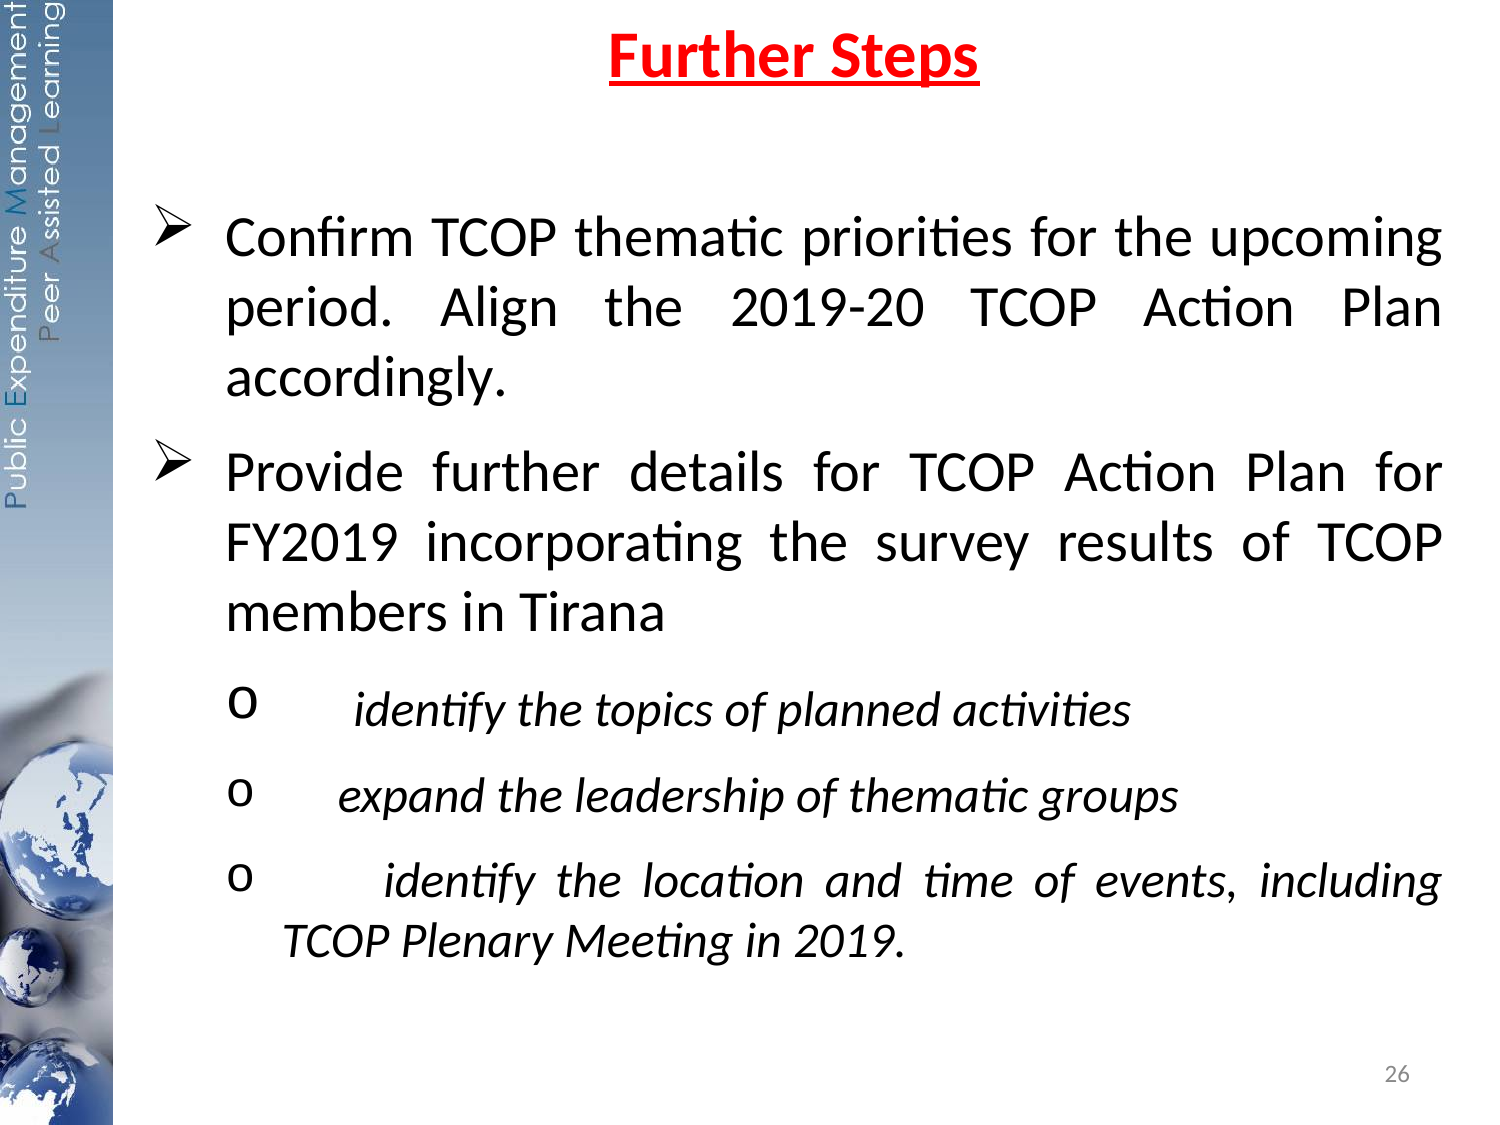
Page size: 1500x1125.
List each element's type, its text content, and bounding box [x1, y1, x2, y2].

slide_number 26 [1074, 1042, 1425, 1103]
picture [0, 0, 113, 1125]
text_box Further Steps [226, 2, 1363, 98]
text_box Confirm TCOP thematic priorities for the upcoming period. Align the 2019-20 TCOP Action Plan accordingly. Provide further details for TCOP Action Plan for FY2019 incorporating the survey results of TCOP members in Tirana identify the topics of planned activities expand the leadership of thematic groups identify the location and time of events, including TCOP Plenary Meeting in 2019. [155, 190, 1459, 976]
